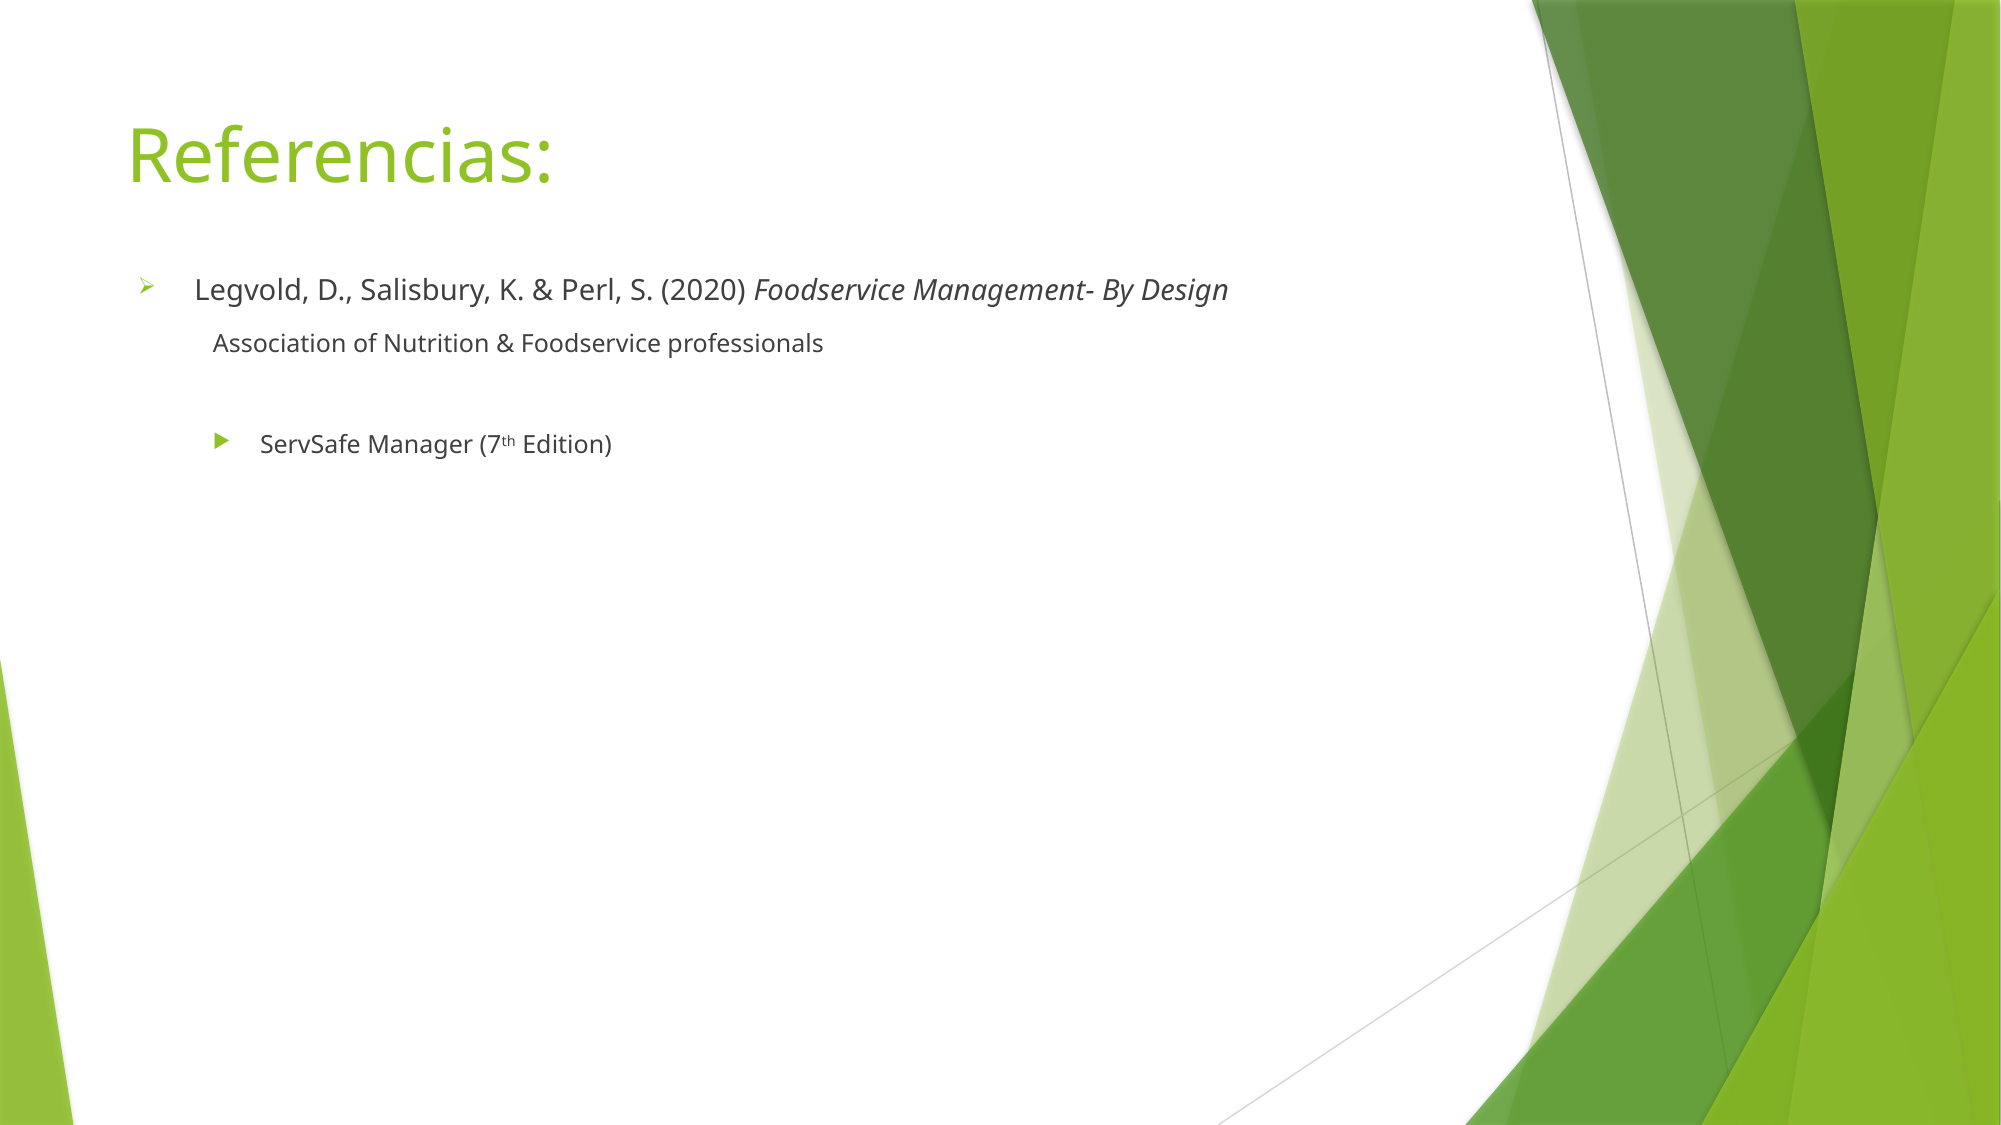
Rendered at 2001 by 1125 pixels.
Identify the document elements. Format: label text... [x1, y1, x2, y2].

title Referencias: [111, 99, 1522, 317]
list Legvold, D., Salisbury, K. & Perl, S. (2020) Foodservice Management- By Design Association of Nutrition & Foodservice professionals ServSafe Manager (7th Edition) [123, 208, 1534, 845]
